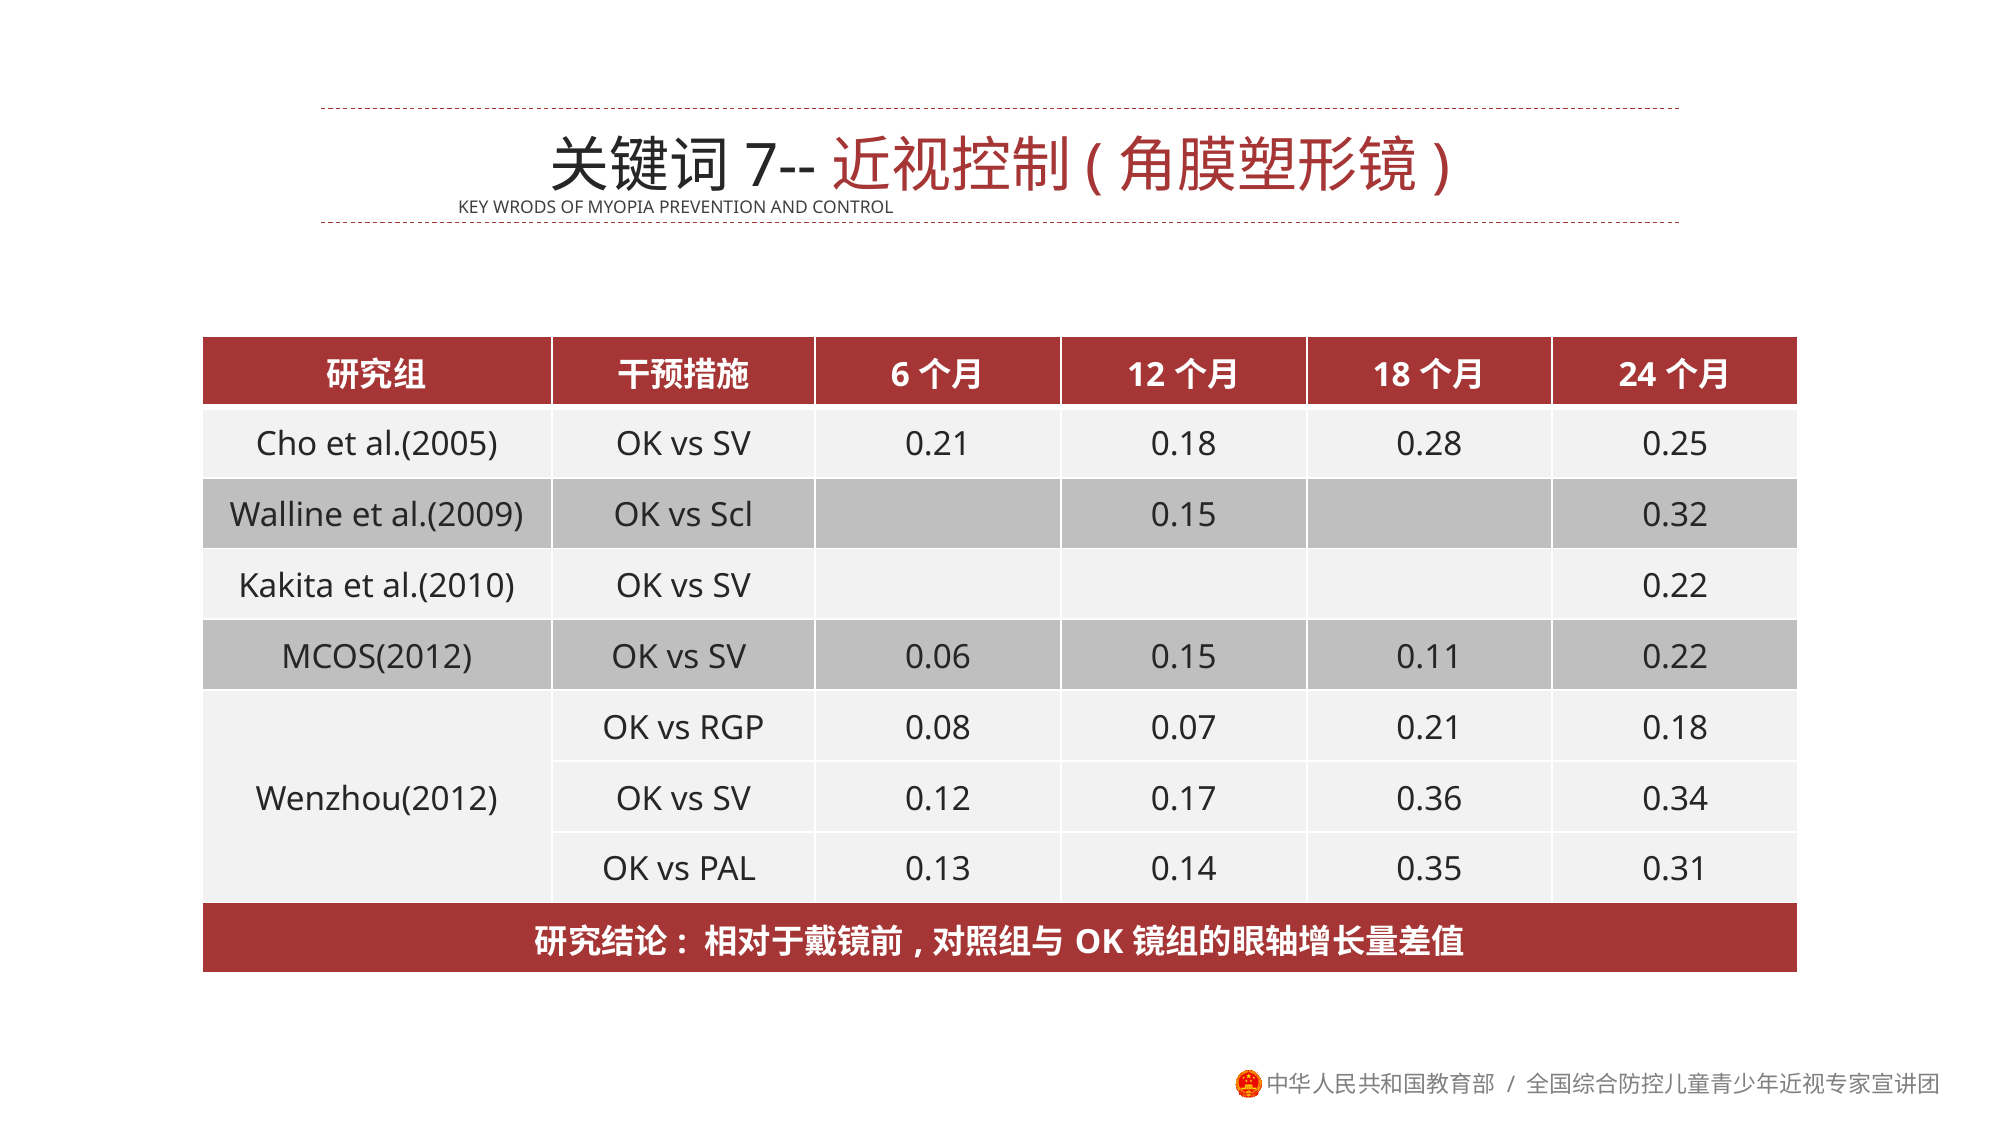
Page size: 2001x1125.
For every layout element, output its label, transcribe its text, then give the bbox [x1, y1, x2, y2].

table_cell OK vs SV [553, 620, 814, 689]
table_cell Kakita et al.(2010) [203, 549, 551, 618]
table_cell 0.31 [1553, 833, 1797, 902]
table_cell OK vs SV [553, 762, 814, 831]
table_cell 0.25 [1553, 410, 1797, 477]
table_cell 0.28 [1308, 410, 1551, 477]
table_cell OK vs SV [553, 410, 814, 477]
table_cell OK vs Scl [553, 479, 814, 548]
table_cell 研究结论: 相对于戴镜前,对照组与OK镜组的眼轴增长量差值 [203, 903, 1797, 972]
table_cell 0.08 [816, 691, 1060, 760]
table_cell Walline et al.(2009) [203, 479, 551, 548]
table_cell OK vs RGP [553, 691, 814, 760]
table_cell [1062, 549, 1306, 618]
table_cell [1308, 479, 1551, 548]
table_cell 0.36 [1308, 762, 1551, 831]
table_cell 0.13 [816, 833, 1060, 902]
table_cell 0.17 [1062, 762, 1306, 831]
table_cell MCOS(2012) [203, 620, 551, 689]
table_cell [816, 549, 1060, 618]
table_header 12个月 [1062, 337, 1306, 404]
table_cell 0.34 [1553, 762, 1797, 831]
table_header 24个月 [1553, 337, 1797, 404]
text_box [355, 108, 1645, 227]
table_cell 0.11 [1308, 620, 1551, 689]
table_cell 0.22 [1553, 620, 1797, 689]
table_header 18个月 [1308, 337, 1551, 404]
table_cell 0.21 [1308, 691, 1551, 760]
table_header 干预措施 [553, 337, 814, 404]
table_cell [816, 479, 1060, 548]
table_cell Cho et al.(2005) [203, 410, 551, 477]
table_cell 0.18 [1062, 410, 1306, 477]
table_header 研究组 [203, 337, 551, 404]
table_cell 0.07 [1062, 691, 1306, 760]
table_cell 0.18 [1553, 691, 1797, 760]
table_cell OK vs SV [553, 549, 814, 618]
table_cell 0.15 [1062, 620, 1306, 689]
picture [1235, 1069, 1263, 1098]
table_cell 0.21 [816, 410, 1060, 477]
table_cell [1308, 549, 1551, 618]
table_cell 0.22 [1553, 549, 1797, 618]
table_header 6个月 [816, 337, 1060, 404]
table_cell 0.12 [816, 762, 1060, 831]
table_cell 0.35 [1308, 833, 1551, 902]
table_cell OK vs PAL [553, 833, 814, 902]
table_cell 0.15 [1062, 479, 1306, 548]
table_cell Wenzhou(2012) [203, 691, 551, 902]
table_cell 0.14 [1062, 833, 1306, 902]
table_cell 0.32 [1553, 479, 1797, 548]
table_cell 0.06 [816, 620, 1060, 689]
